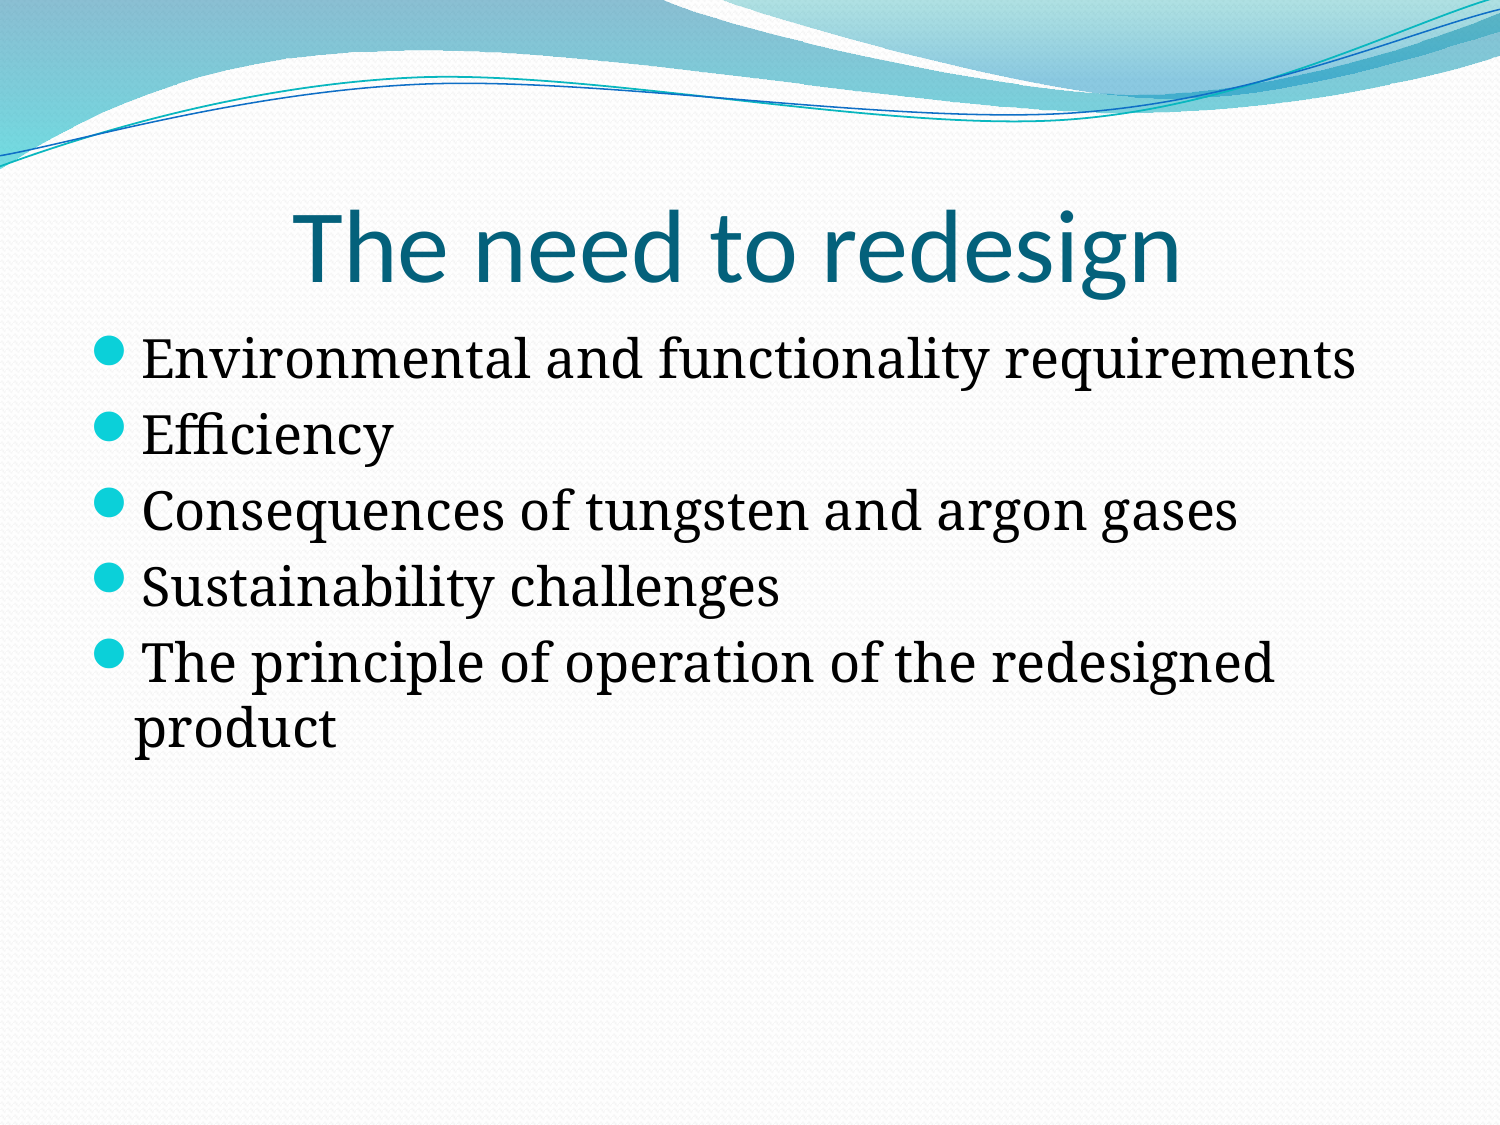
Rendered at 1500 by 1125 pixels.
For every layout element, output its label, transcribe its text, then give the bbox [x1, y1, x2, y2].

list Environmental and functionality requirements Efficiency Consequences of tungsten and argon gases Sustainability challenges The principle of operation of the redesigned product [75, 317, 1425, 1038]
title The need to redesign [75, 115, 1425, 303]
